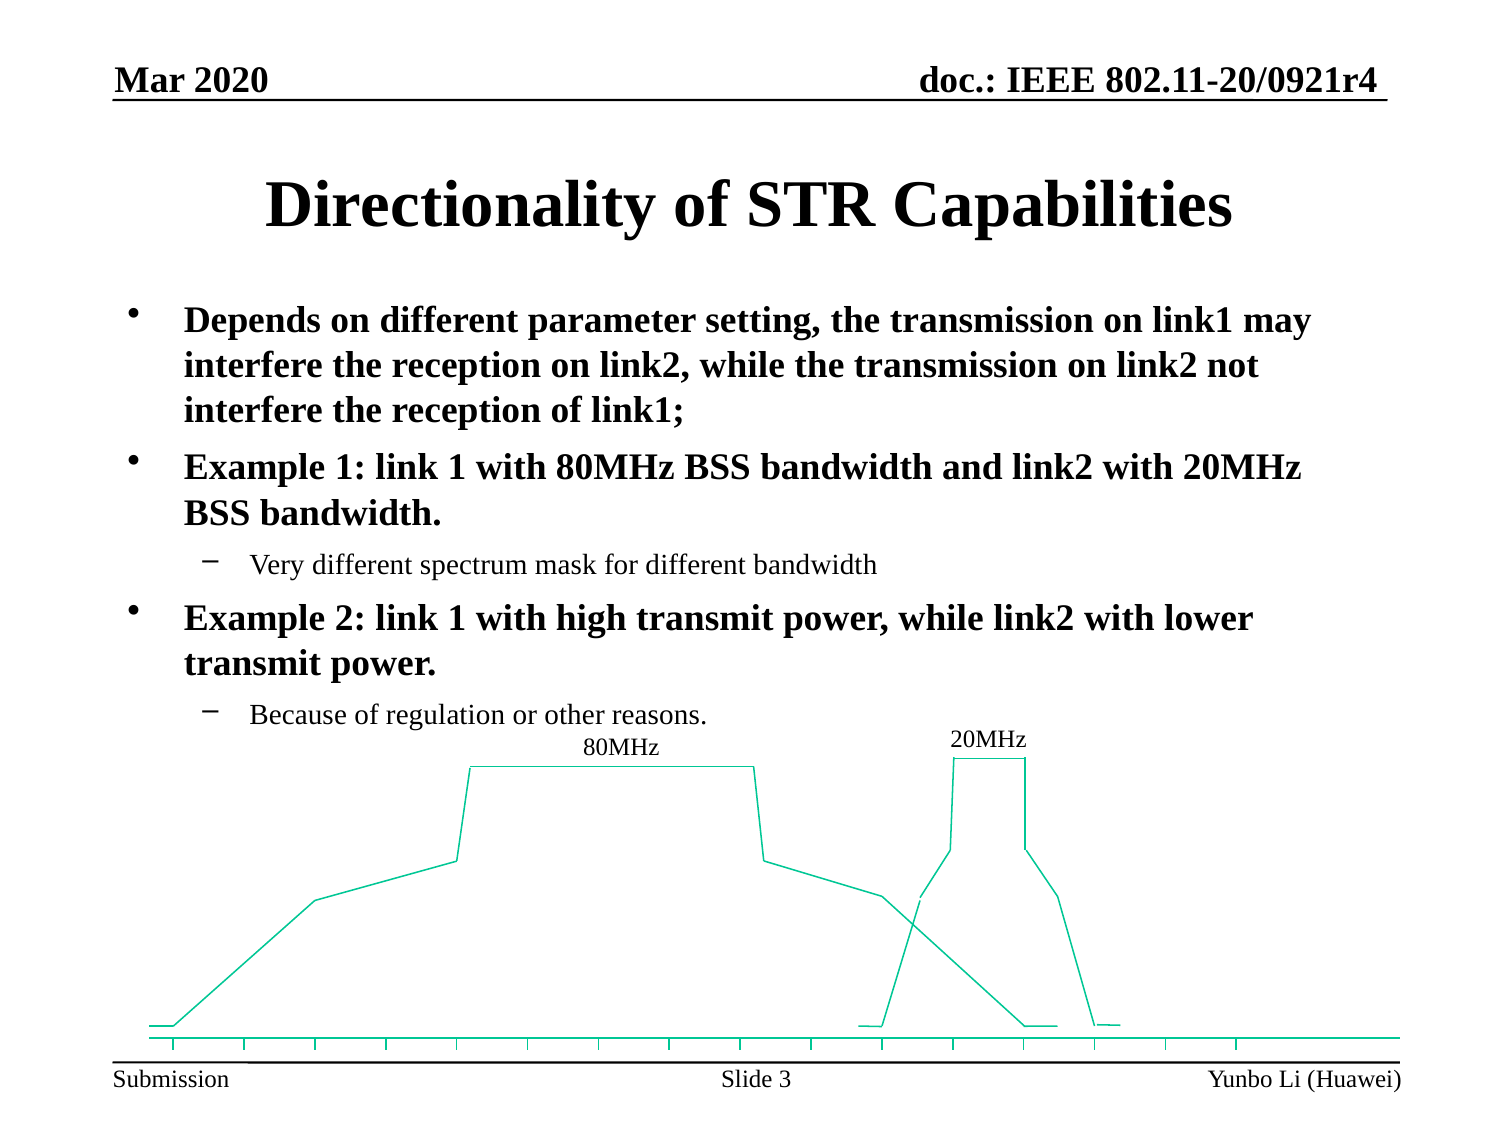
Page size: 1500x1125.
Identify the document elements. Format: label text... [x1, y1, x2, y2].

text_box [949, 756, 955, 851]
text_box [314, 860, 457, 901]
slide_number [114, 54, 271, 101]
text_box 20MHz [935, 714, 1042, 760]
title Directionality of STR Capabilities [112, 112, 1388, 288]
slide_number Slide 3 [712, 1061, 800, 1093]
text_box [919, 850, 951, 898]
footer Yunbo Li (Huawei) [1204, 1061, 1402, 1093]
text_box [456, 767, 471, 862]
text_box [926, 896, 1025, 1027]
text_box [172, 900, 316, 1027]
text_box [1057, 895, 1095, 1027]
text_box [1026, 850, 1058, 897]
list Depends on different parameter setting, the transmission on link1 may interfere the reception on link2, while the transmission on link2 not interfere the reception of link1; Example 1: link 1 with 80MHz BSS bandwidth and link2 with 20MHz BSS bandwidth. Very different spectrum mask for different bandwidth Example 2: link 1 with high transmit power, while link2 with lower transmit power. Because of regulation or other reasons. [112, 288, 1388, 1050]
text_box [753, 766, 764, 862]
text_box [881, 900, 921, 1027]
text_box 80MHz [568, 722, 675, 765]
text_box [763, 860, 883, 897]
